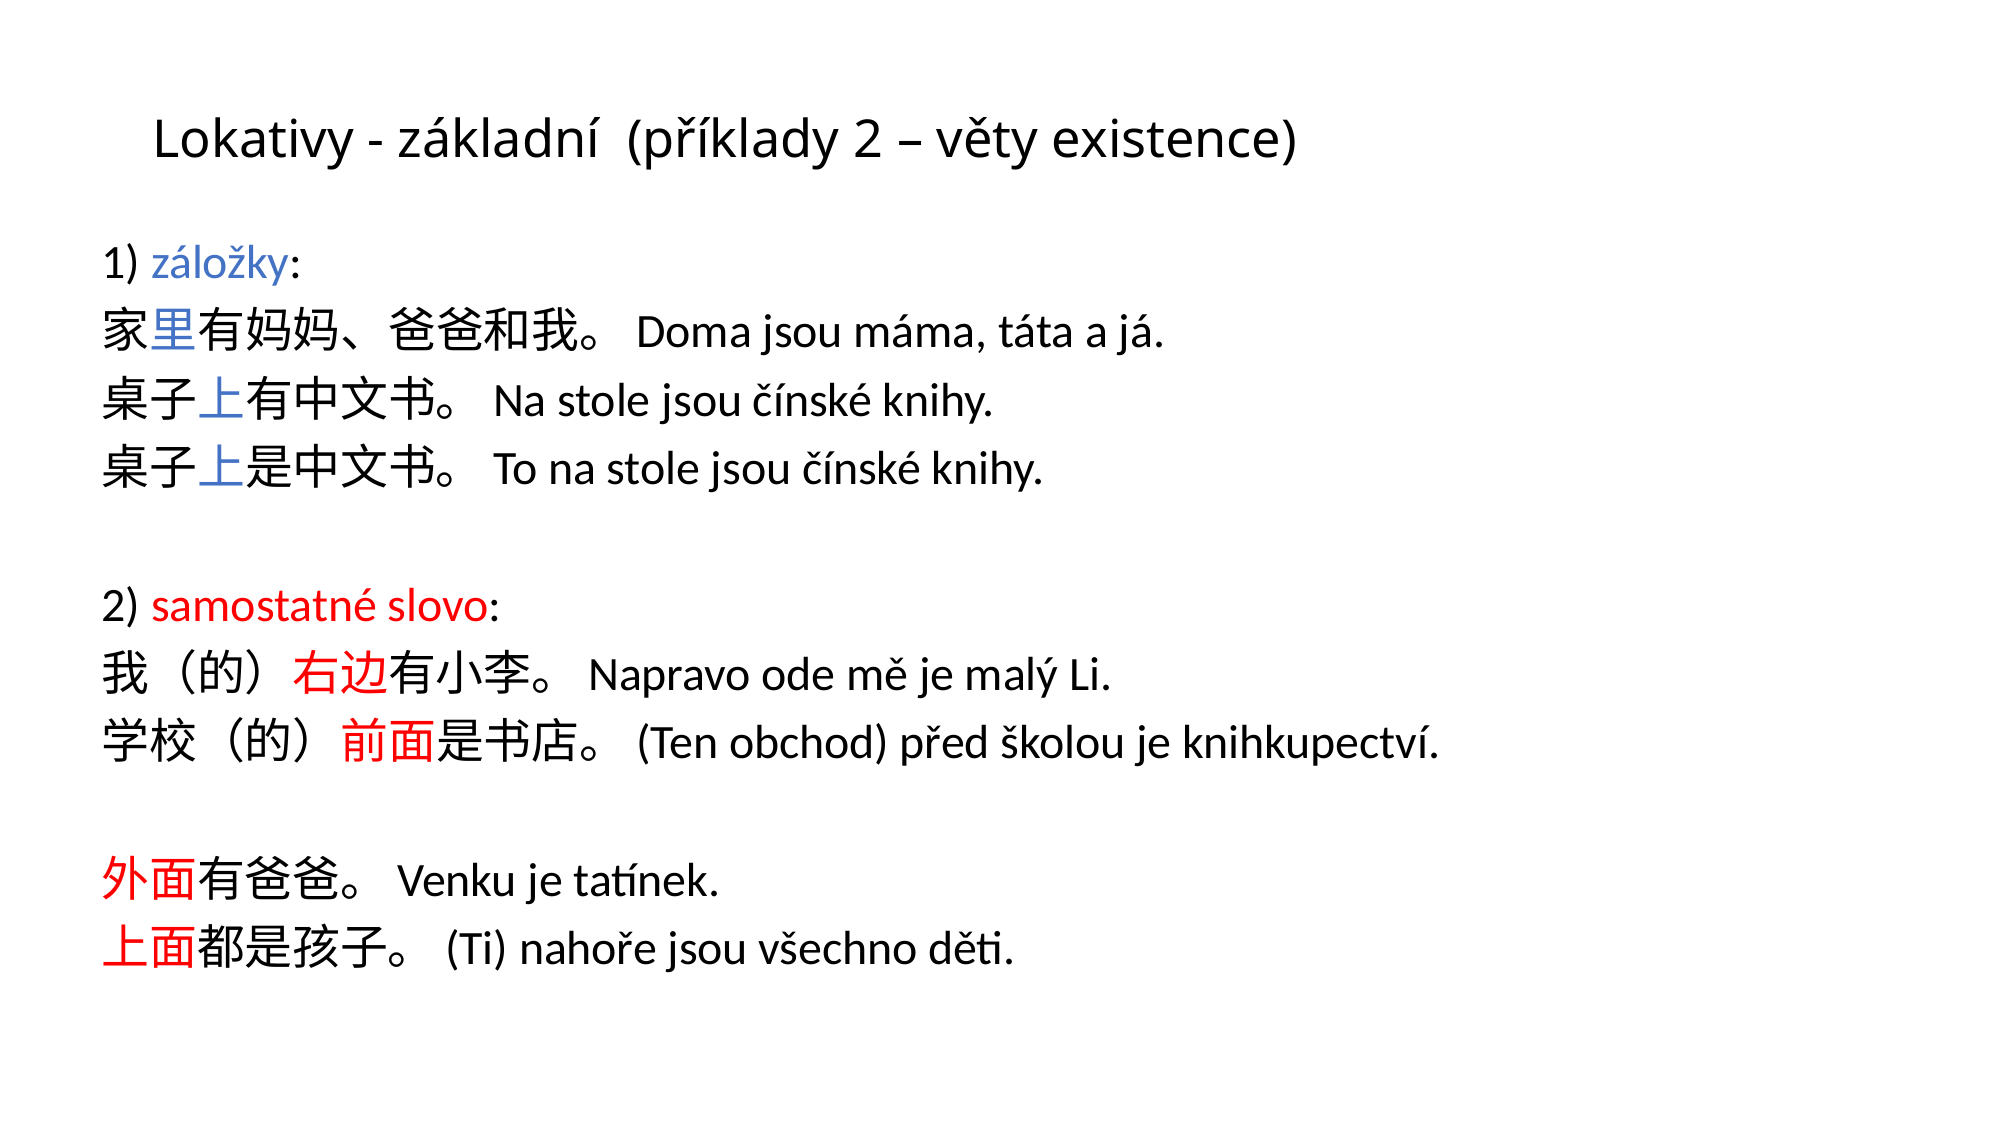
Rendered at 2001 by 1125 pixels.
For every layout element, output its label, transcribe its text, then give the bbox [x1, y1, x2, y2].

list 1) záložky: 家里有妈妈、爸爸和我。Doma jsou máma, táta a já. 桌子上有中文书。Na stole jsou čínské knihy. 桌子上是中文书。To na stole jsou čínské knihy. 2) samostatné slovo: 我（的）右边有小李。Napravo ode mě je malý Li. 学校（的）前面是书店。(Ten obchod) před školou je knihkupectví. 外面有爸爸。Venku je tatínek. 上面都是孩子。(Ti) nahoře jsou všechno děti. [86, 230, 1935, 1125]
title Lokativy - základní (příklady 2 – věty existence) [137, 48, 1863, 177]
